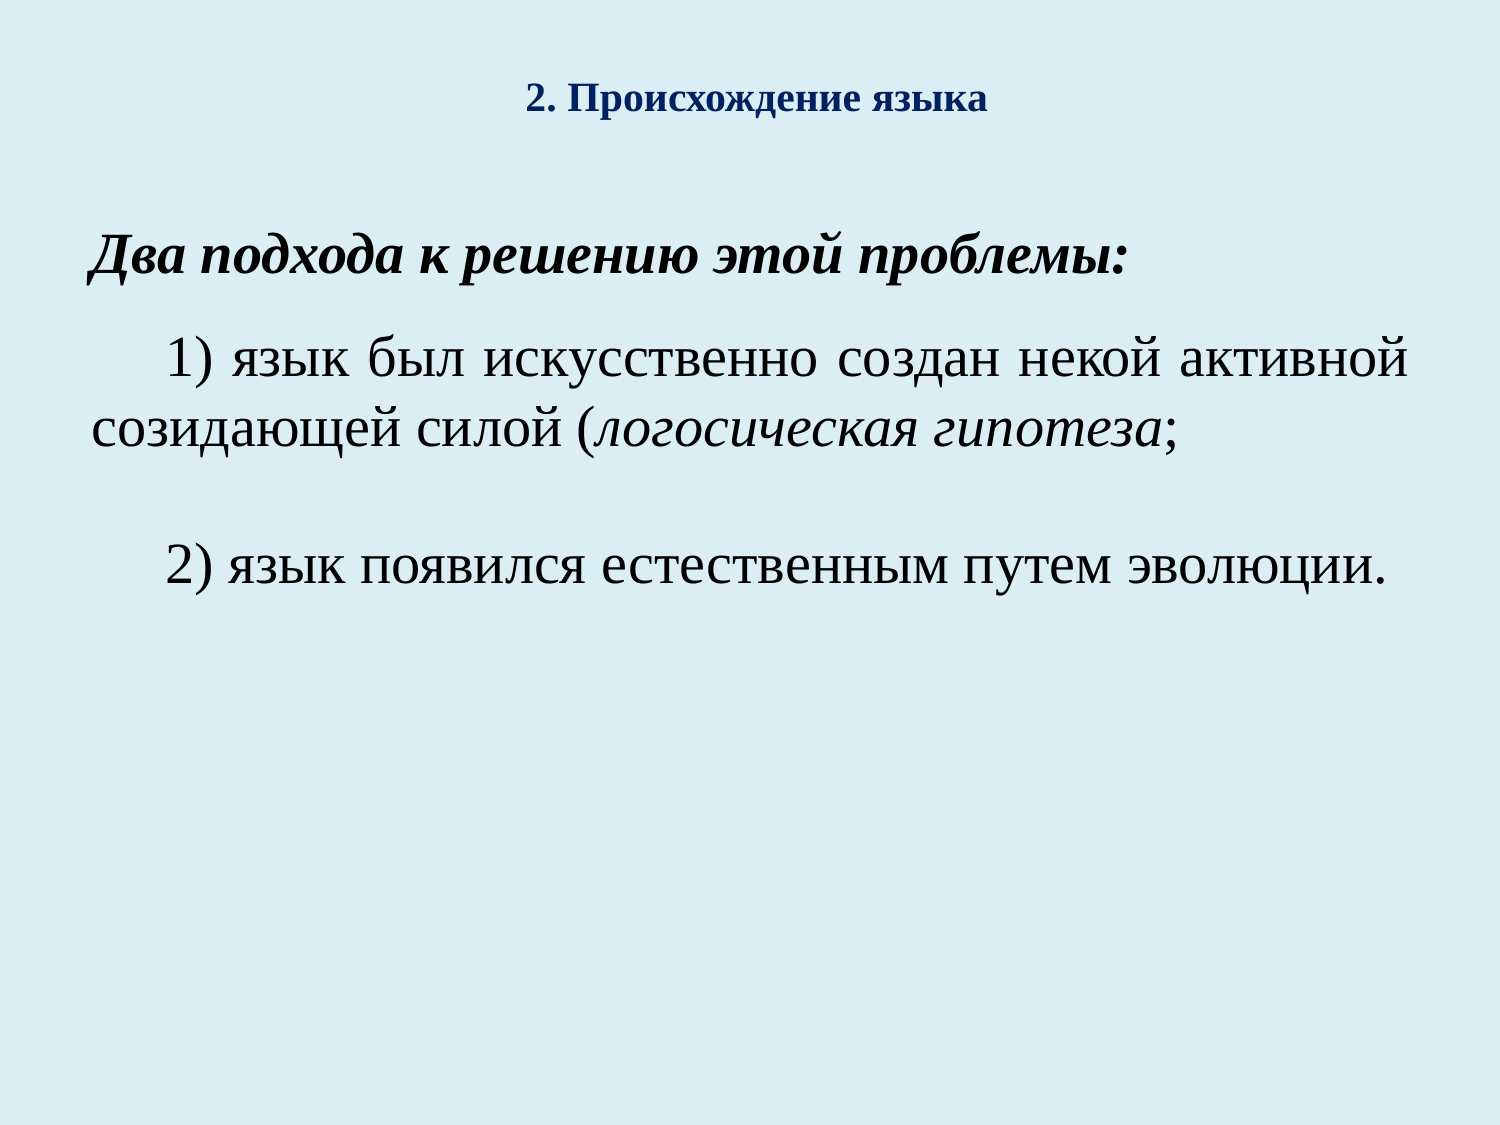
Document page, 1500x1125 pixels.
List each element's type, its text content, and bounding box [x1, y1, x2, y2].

title 2. Происхождение языка [88, 45, 1425, 138]
list Два подхода к решению этой проблемы: 1) язык был искусственно создан некой активной созидающей силой (логосическая гипотеза; 2) язык появился естественным путем эволюции. [76, 172, 1425, 1005]
